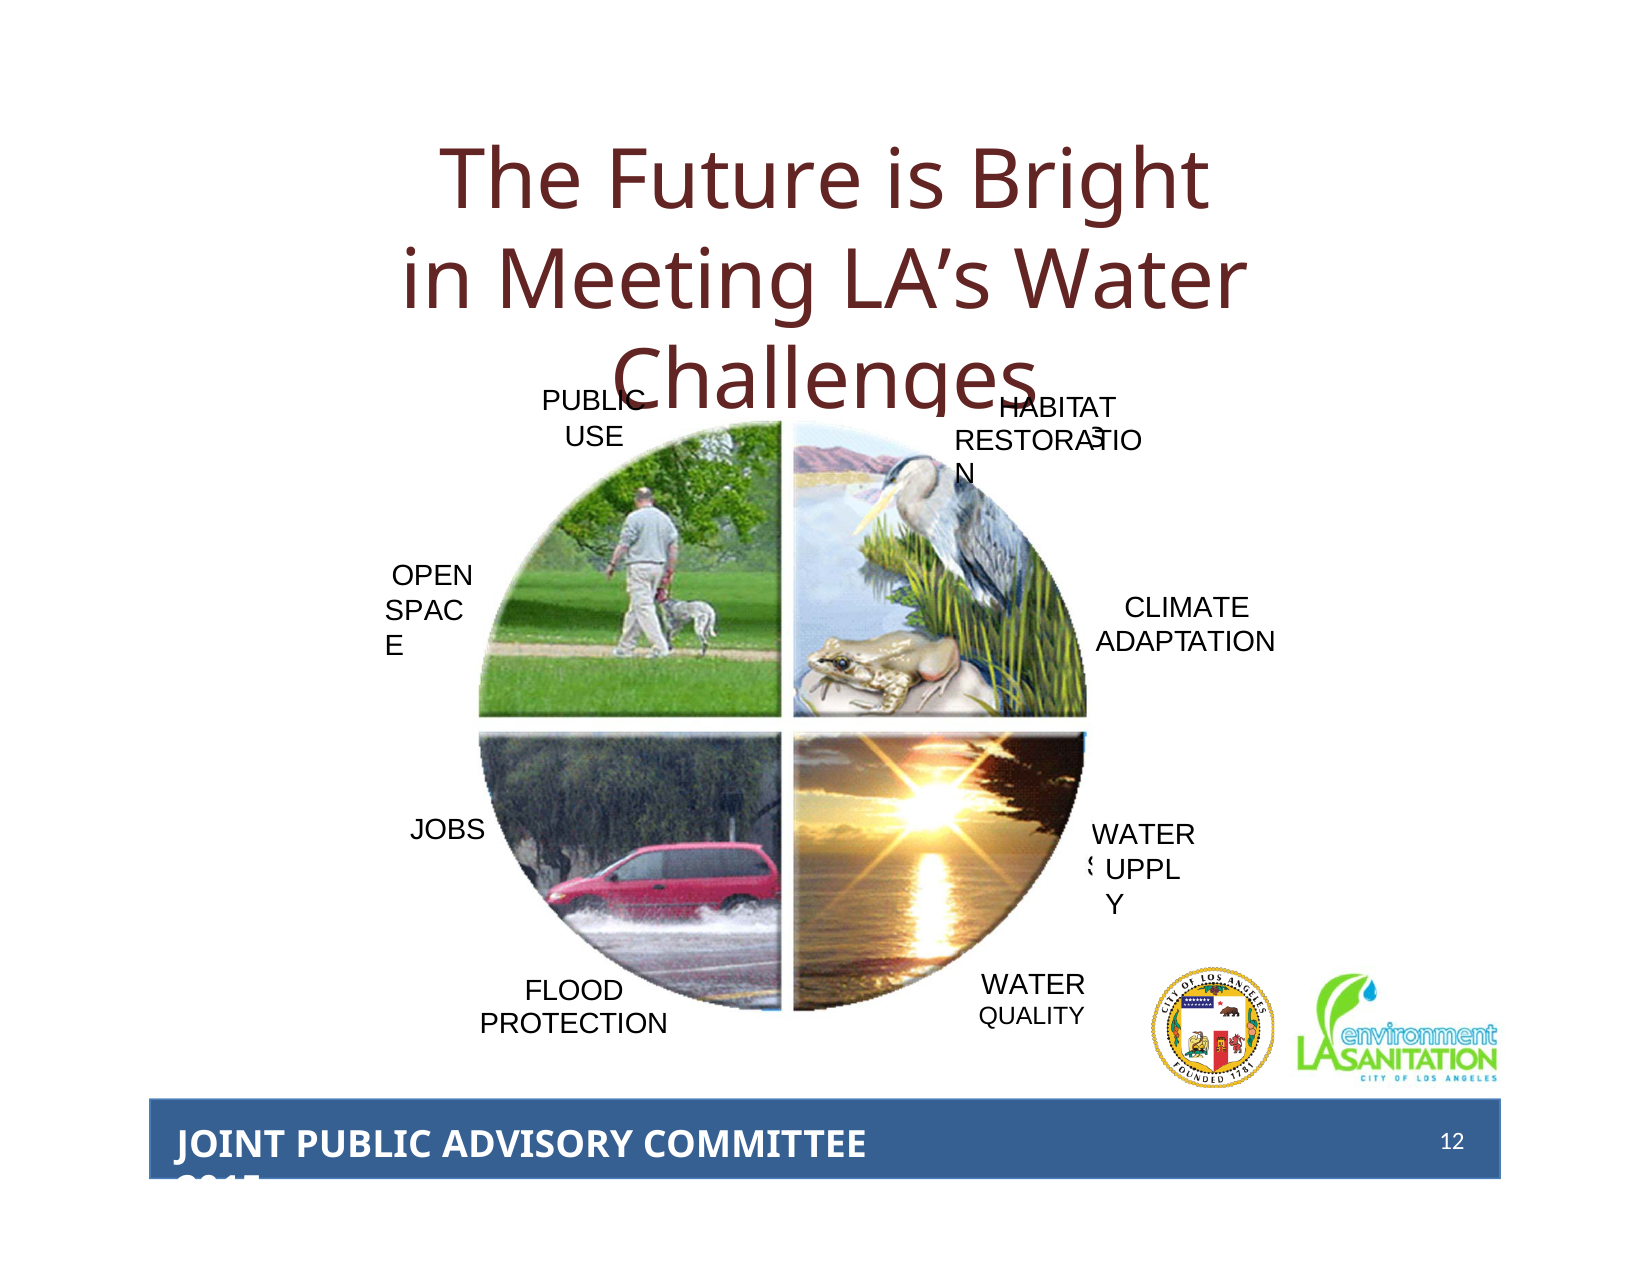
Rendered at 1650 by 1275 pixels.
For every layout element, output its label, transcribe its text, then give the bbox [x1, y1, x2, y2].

text_box CLIMATE ADAPTATION [1093, 590, 1280, 657]
text_box WATER UPPLY [1093, 815, 1201, 921]
text_box JOBS [407, 810, 488, 846]
text_box OPEN SPACE [382, 556, 484, 661]
title The Future is Bright in Meeting LA’s Water Challenges [257, 125, 1393, 426]
text_box WATER QUALITY [976, 965, 1088, 1030]
text_box [1151, 967, 1275, 1088]
slide_number 11 [1435, 1124, 1469, 1275]
text_box PUBLIC USE [539, 380, 650, 452]
text_box [1288, 966, 1505, 1089]
text_box FLOOD PROTECTION [477, 973, 673, 1040]
text_box [151, 1101, 1499, 1177]
text_box [472, 417, 1093, 1023]
text_box [149, 1098, 1501, 1180]
footer JOINT PUBLIC ADVISORY COMMITTEE 2015 [174, 1119, 912, 1275]
text_box HABITAT RESTORATION [952, 389, 1164, 490]
